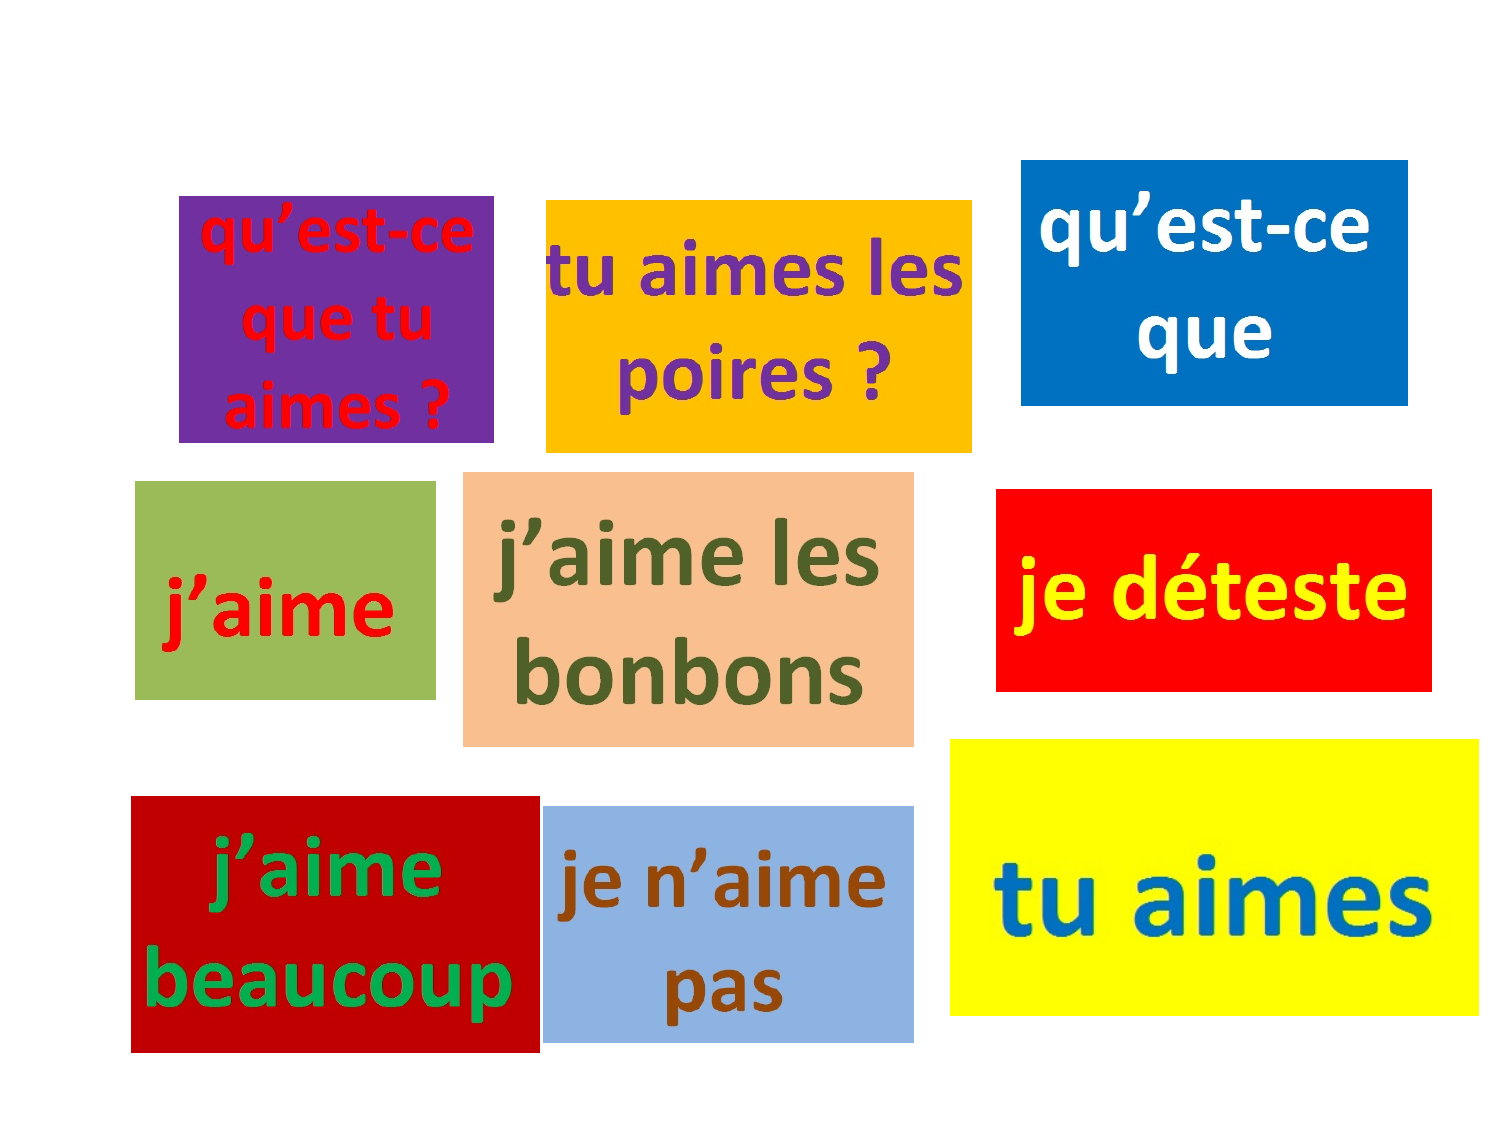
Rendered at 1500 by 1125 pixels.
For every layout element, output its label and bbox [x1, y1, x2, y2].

picture [949, 739, 1480, 1017]
picture [1021, 160, 1408, 406]
picture [542, 806, 915, 1043]
picture [546, 200, 972, 453]
picture [463, 472, 915, 747]
picture [179, 195, 494, 444]
picture [135, 481, 436, 701]
picture [131, 796, 541, 1054]
picture [996, 489, 1433, 693]
